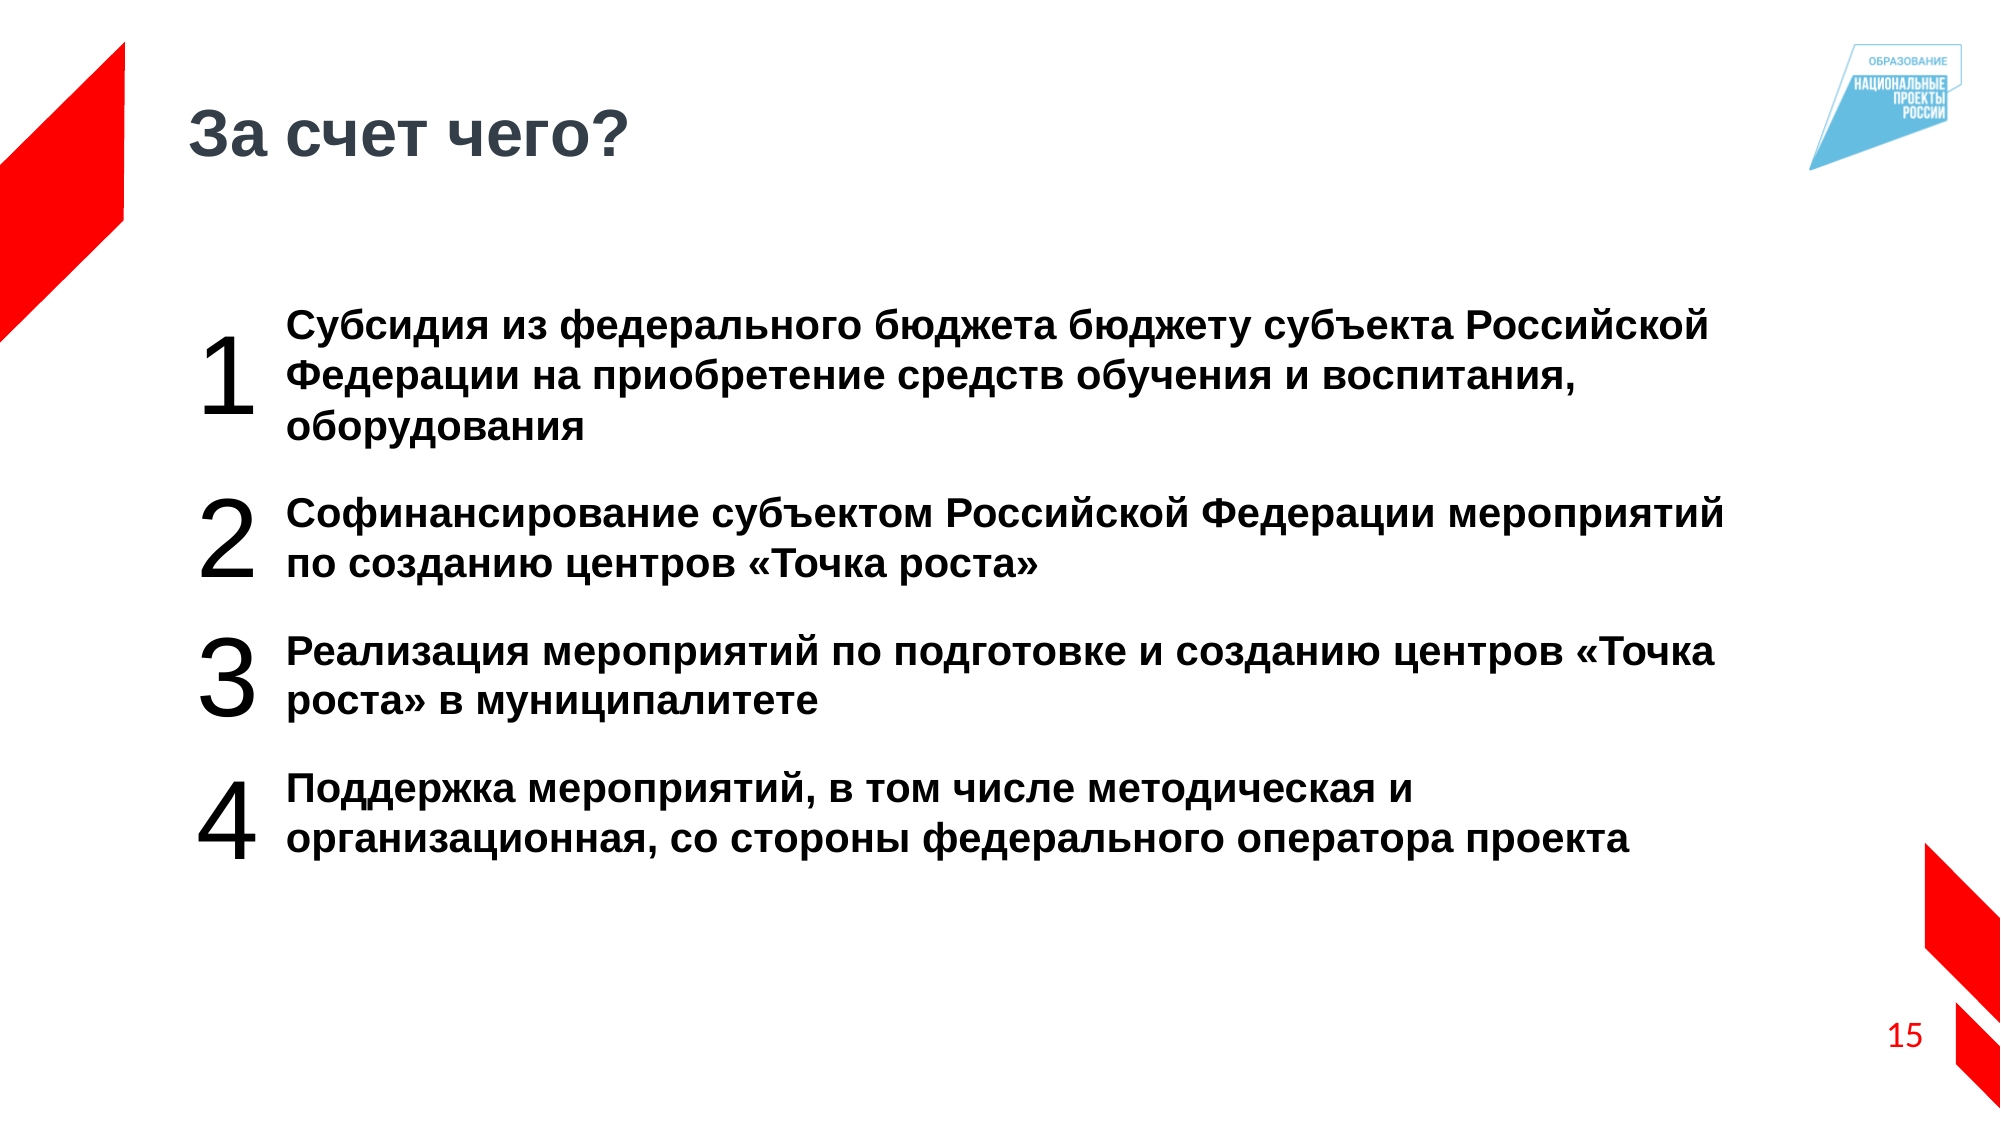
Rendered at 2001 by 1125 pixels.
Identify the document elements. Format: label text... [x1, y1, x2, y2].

text_box 1 [181, 279, 271, 443]
text_box 4 [181, 724, 271, 904]
text_box 3 [181, 582, 271, 724]
title За счет чего? [180, 59, 1503, 211]
picture [1802, 41, 1963, 175]
text_box Субсидия из федерального бюджета бюджету субъекта Российской Федерации на приобретение средств обучения и воспитания, оборудования Софинансирование субъектом Российской Федерации мероприятий по созданию центров «Точка роста» Реализация мероприятий по подготовке и созданию центров «Точка роста» в муниципалитете Поддержка мероприятий, в том числе методическая и организационная, со стороны федерального оператора проекта [270, 290, 1765, 1005]
text_box 2 [181, 443, 271, 582]
